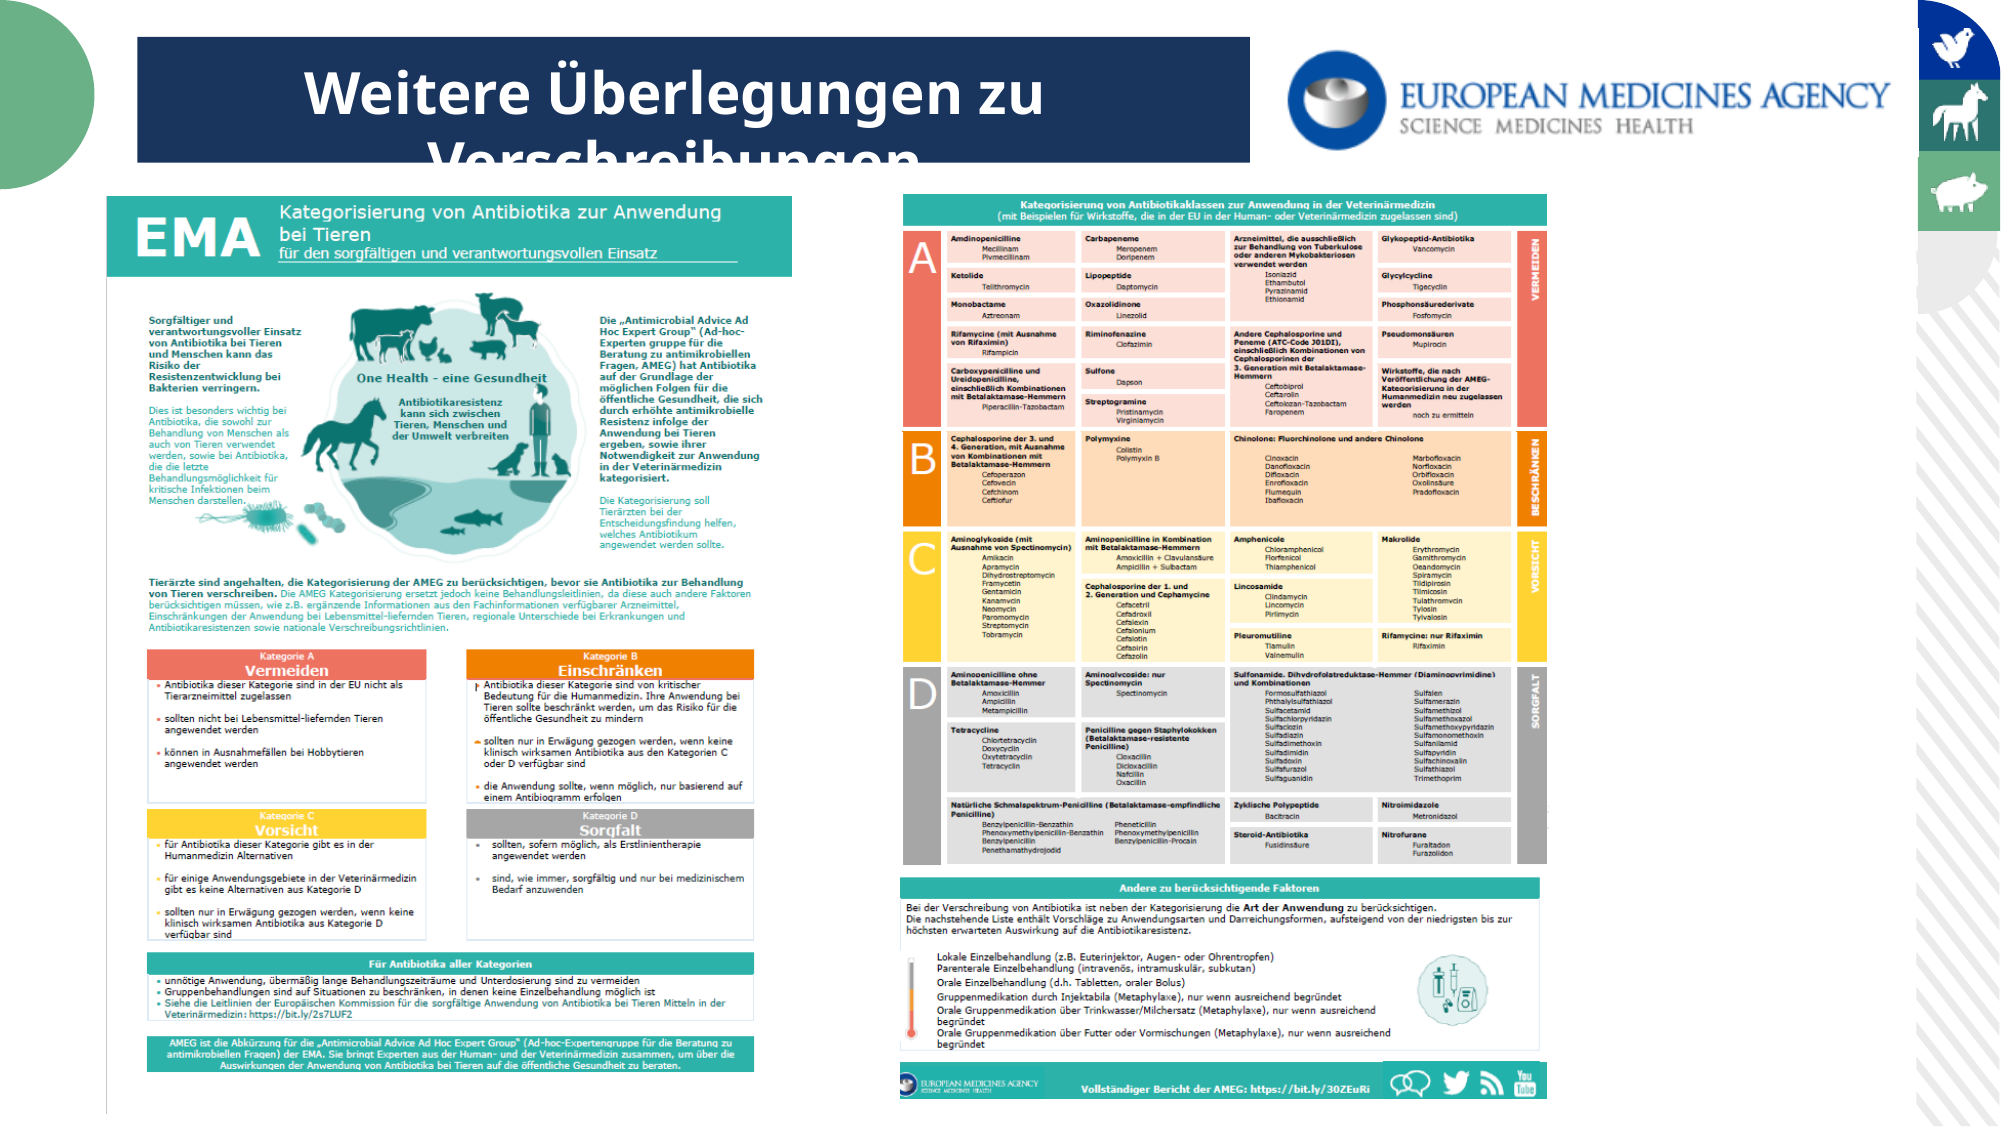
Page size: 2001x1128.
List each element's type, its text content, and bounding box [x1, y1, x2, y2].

picture [899, 194, 1550, 1099]
text_box Weitere Überlegungen zu Verschreibungen [99, 48, 1247, 146]
text_box [135, 34, 1247, 48]
picture [1932, 28, 1975, 68]
picture [105, 196, 792, 1114]
picture [1933, 82, 1988, 141]
picture [1931, 172, 1988, 212]
text_box [135, 146, 1250, 165]
picture [1252, 28, 1919, 157]
